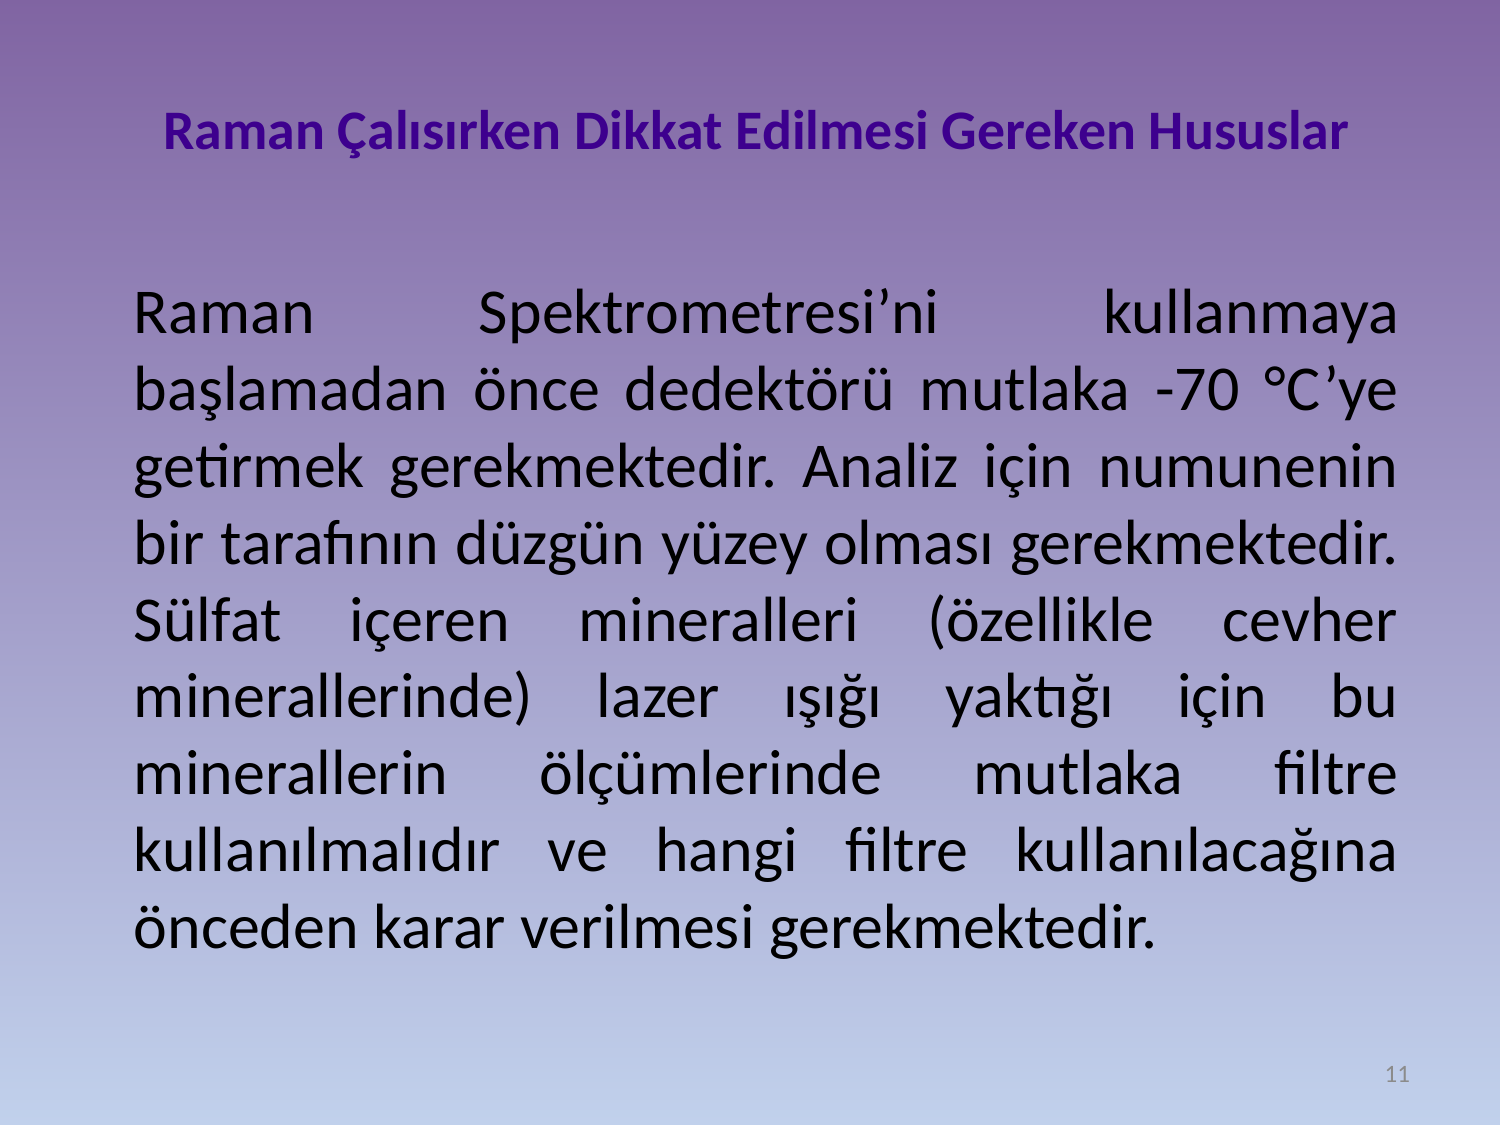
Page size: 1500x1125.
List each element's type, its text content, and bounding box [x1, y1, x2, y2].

list Raman Spektrometresi’ni kullanmaya başlamadan önce dedektörü mutlaka -70 °C’ye getirmek gerekmektedir. Analiz için numunenin bir tarafının düzgün yüzey olması gerekmektedir. Sülfat içeren mineralleri (özellikle cevher minerallerinde) lazer ışığı yaktığı için bu minerallerin ölçümlerinde mutlaka filtre kullanılmalıdır ve hangi filtre kullanılacağına önceden karar verilmesi gerekmektedir. [64, 262, 1415, 1005]
slide_number 11 [1074, 1042, 1425, 1103]
title Raman Çalısırken Dikkat Edilmesi Gereken Hususlar [76, 0, 1427, 188]
